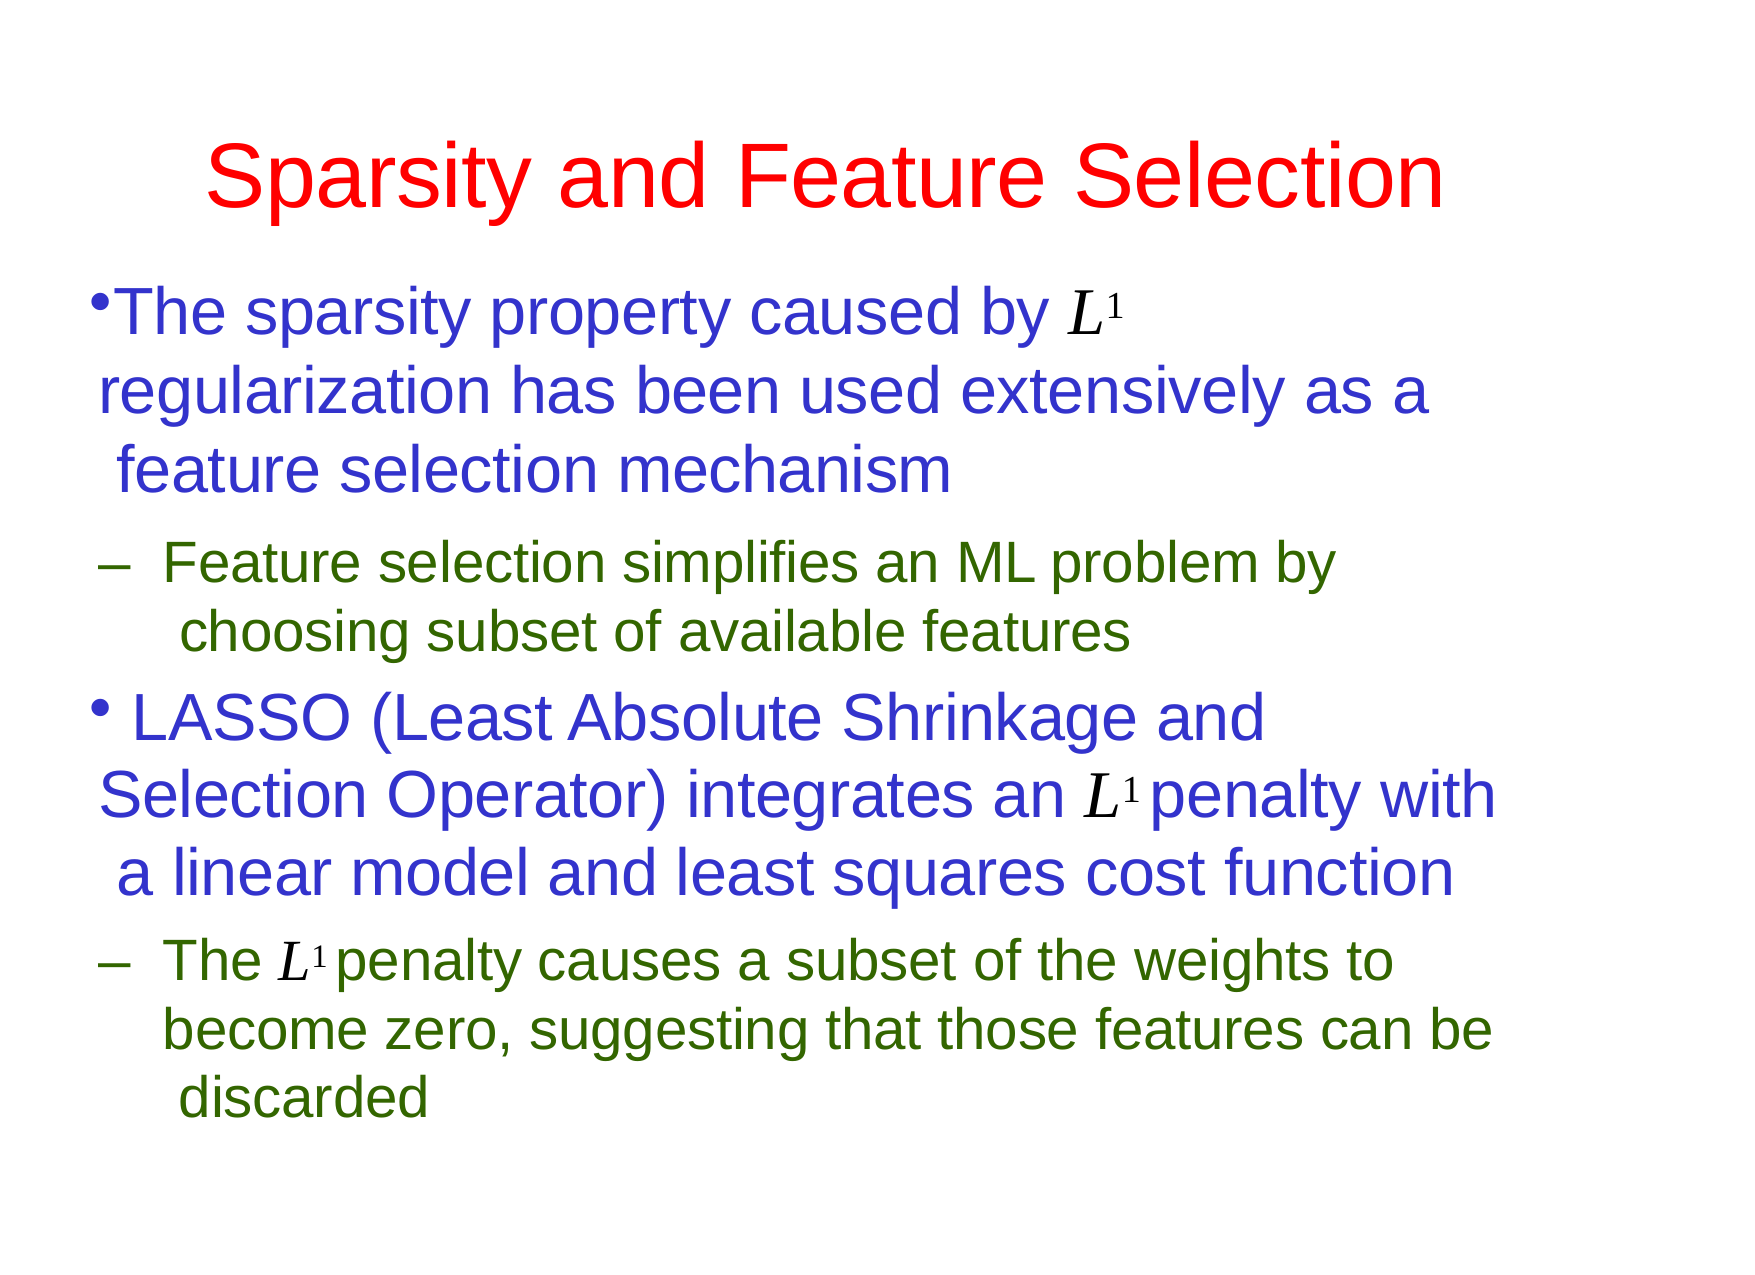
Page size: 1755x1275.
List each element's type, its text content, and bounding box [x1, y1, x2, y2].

text_box The sparsity property caused by L1 regularization has been used extensively as a feature selection mechanism – Feature selection simplifies an ML problem by choosing subset of available features LASSO (Least Absolute Shrinkage and Selection Operator) integrates an L1 penalty with a linear model and least squares cost function – The L1 penalty causes a subset of the weights to become zero, suggesting that those features can be discarded [89, 267, 1519, 1132]
title Sparsity and Feature Selection [202, 113, 1448, 267]
